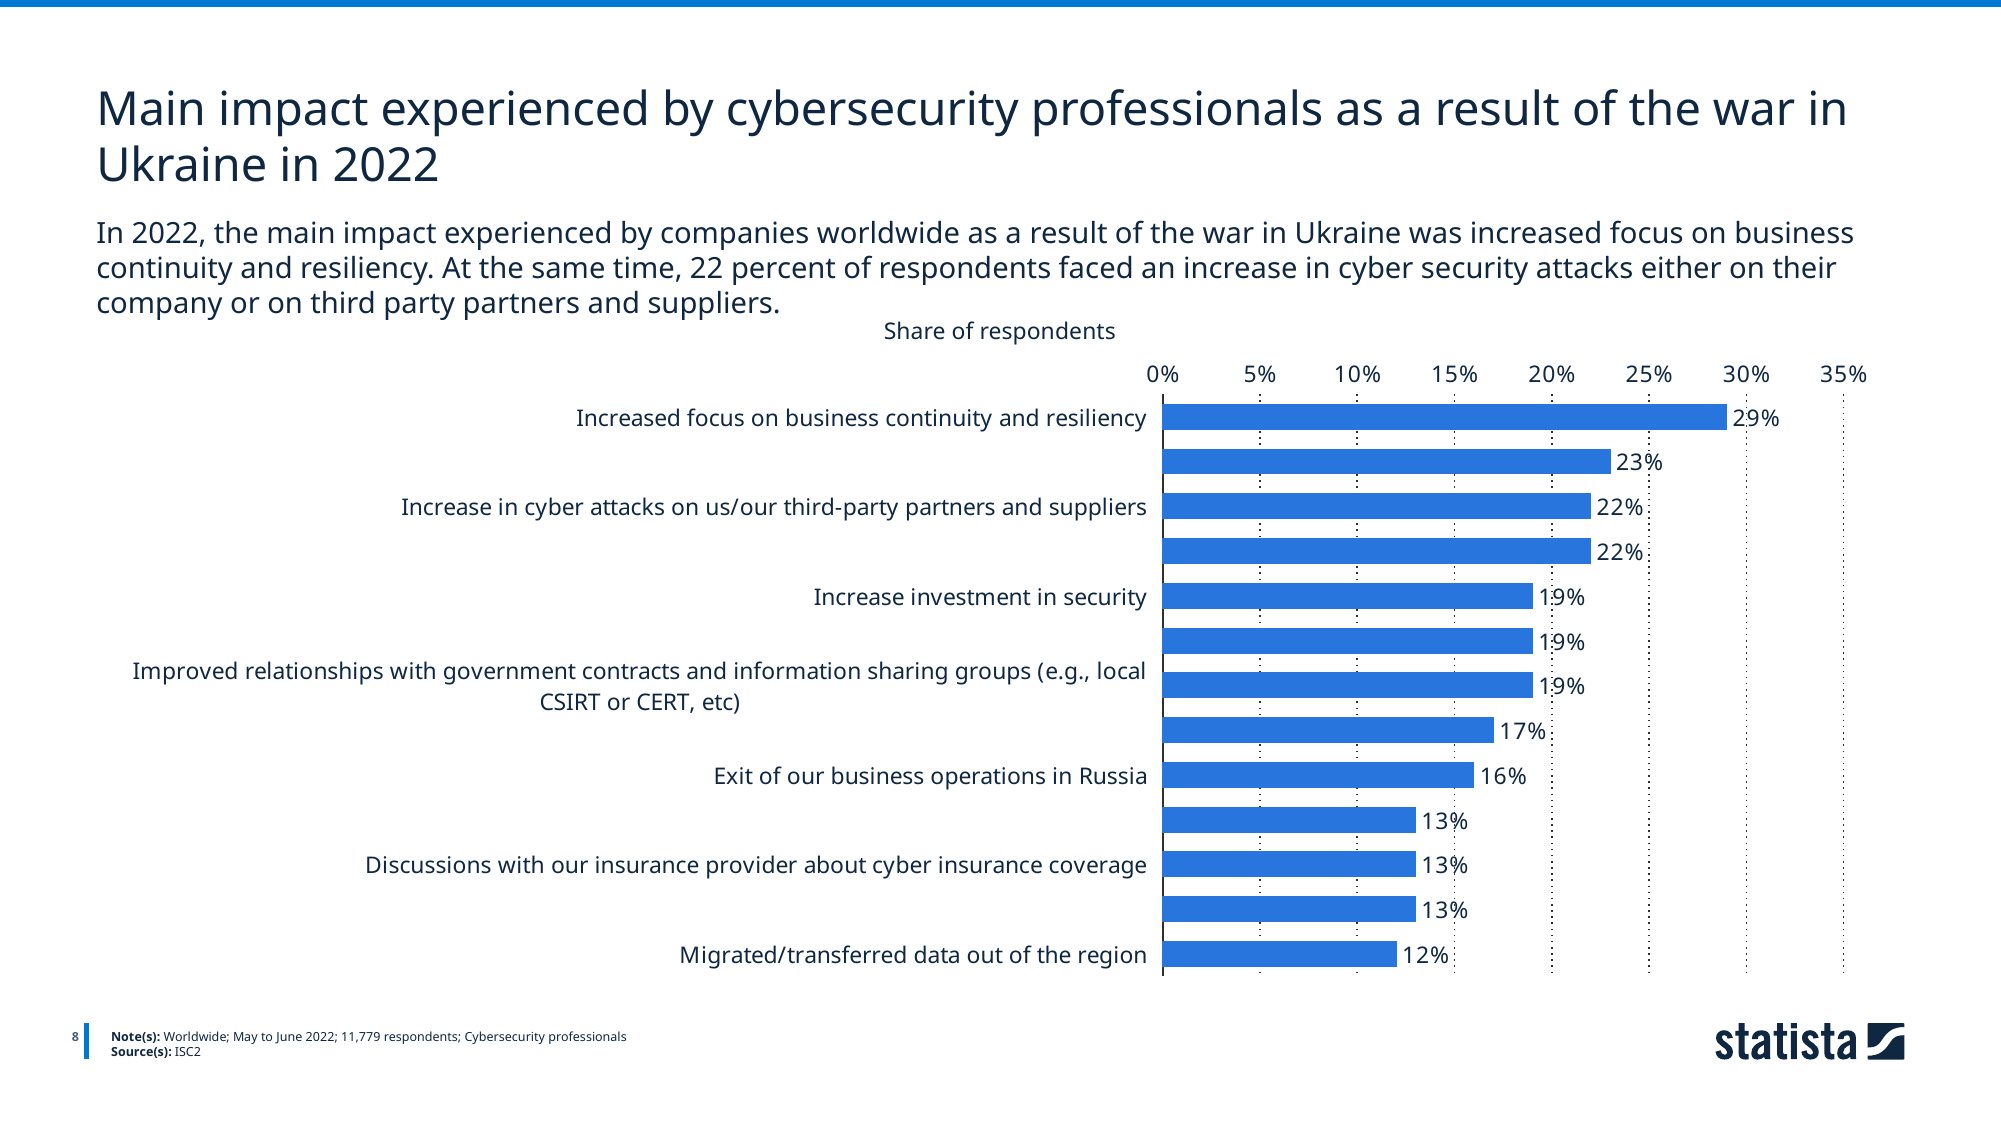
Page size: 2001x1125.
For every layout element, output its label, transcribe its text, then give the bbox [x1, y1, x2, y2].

text_box In 2022, the main impact experienced by companies worldwide as a result of the war in Ukraine was increased focus on business continuity and resiliency. At the same time, 22 percent of respondents faced an increase in cyber security attacks either on their company or on third party partners and suppliers. [80, 206, 1919, 259]
text_box Main impact experienced by cybersecurity professionals as a result of the war in Ukraine in 2022 [80, 69, 1919, 199]
chart [96, 344, 1904, 990]
text_box 8 [0, 1020, 95, 1067]
text_box [144, 1019, 1464, 1067]
text_box Note(s): Worldwide; May to June 2022; 11,779 respondents; Cybersecurity professionals Source(s): ISC2 [95, 1020, 1668, 1109]
text_box [0, 0, 2000, 9]
text_box Share of respondents [824, 308, 1176, 344]
text_box [1713, 1021, 1907, 1062]
